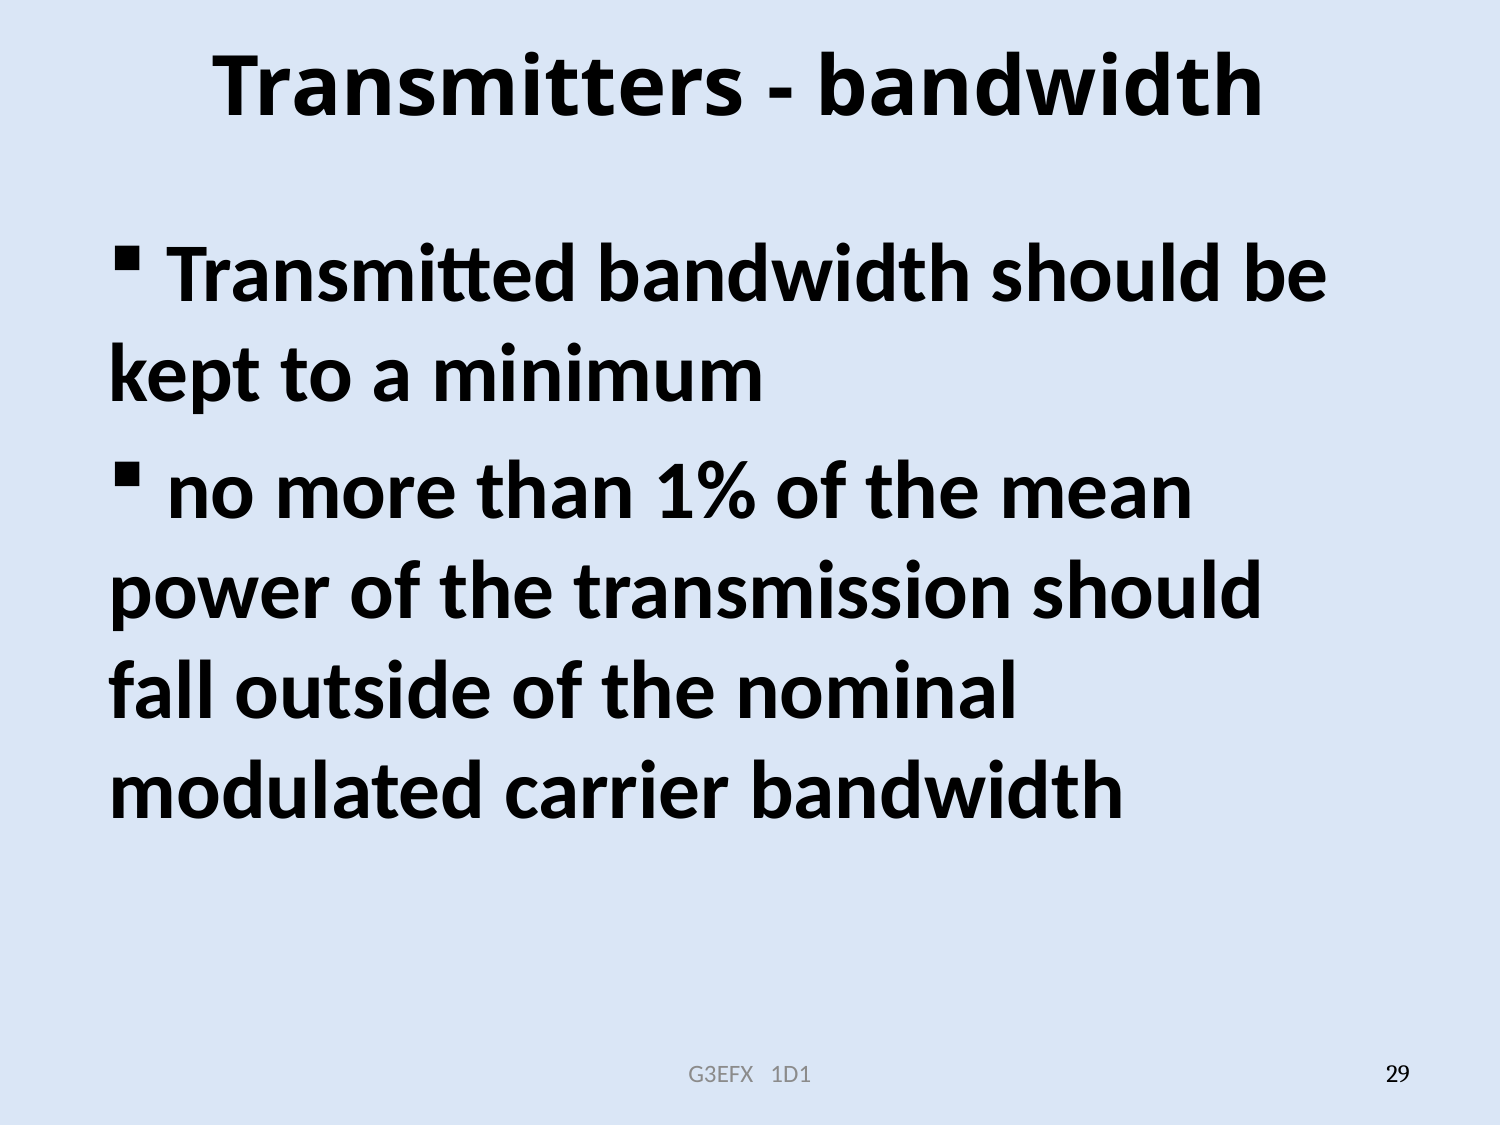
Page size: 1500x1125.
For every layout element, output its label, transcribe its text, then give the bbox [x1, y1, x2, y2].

subtitle Transmitted bandwidth should be kept to a minimum no more than 1% of the mean power of the transmission should fall outside of the nominal modulated carrier bandwidth [93, 210, 1407, 1067]
slide_number 29 [1074, 1042, 1425, 1103]
footer G3EFX 1D1 [512, 1042, 988, 1103]
title Transmitters - bandwidth [0, 0, 1500, 165]
